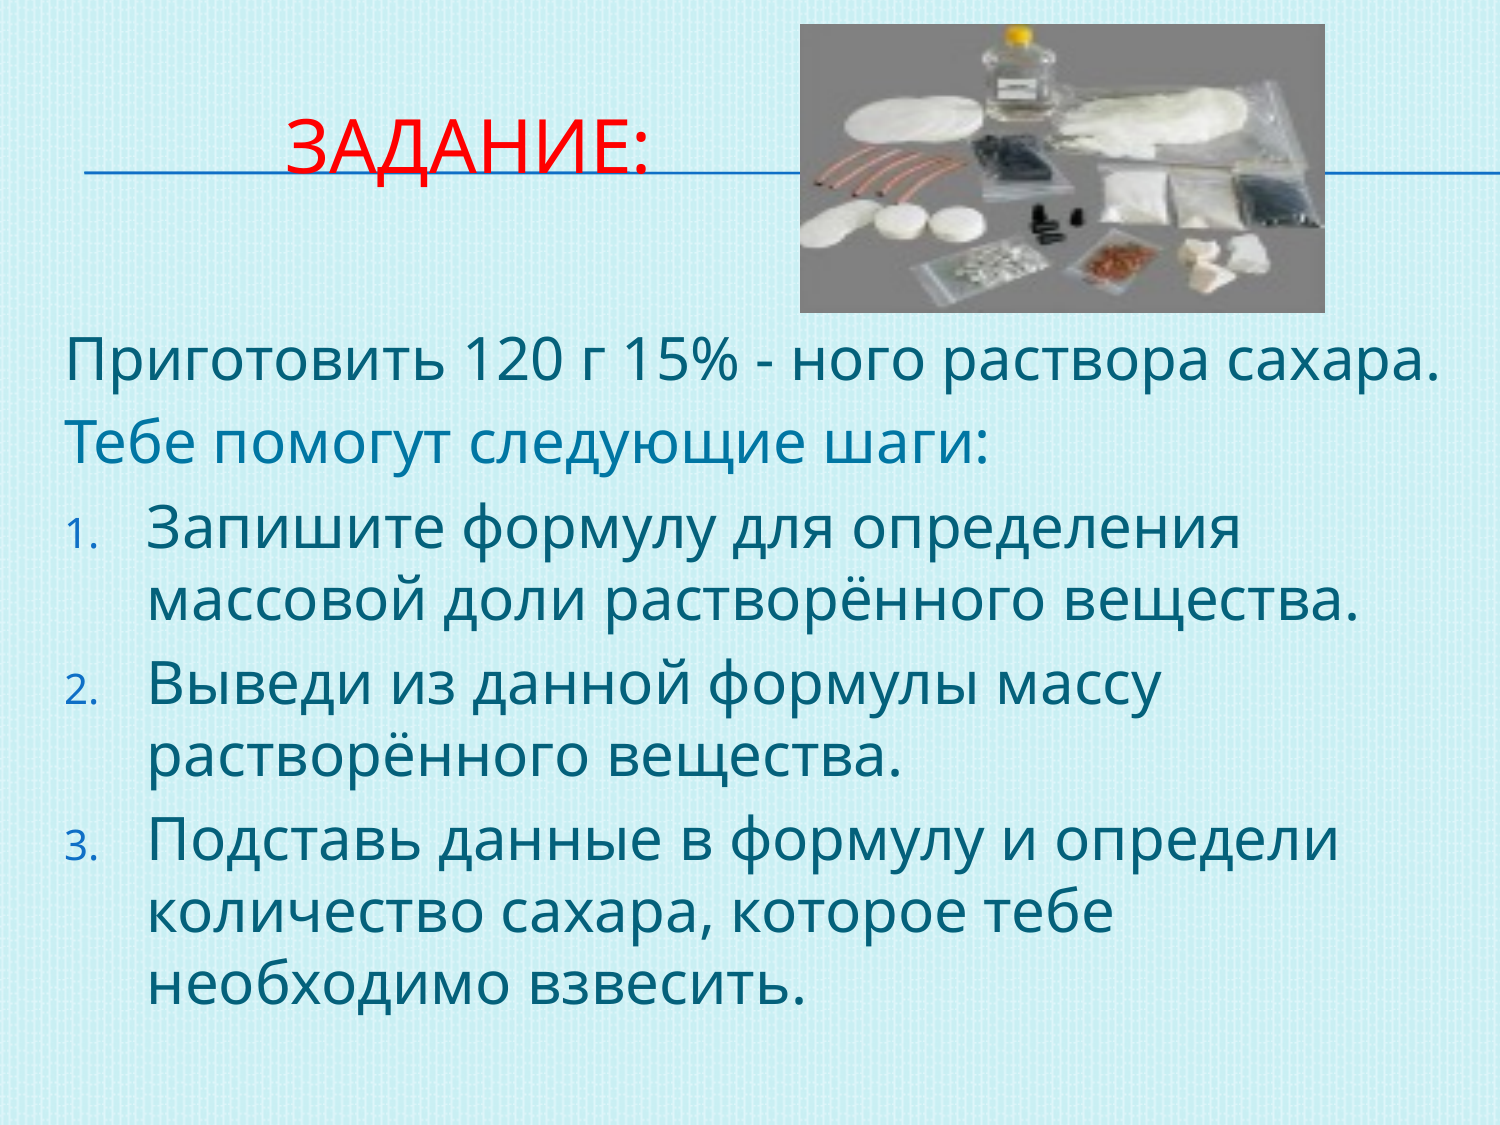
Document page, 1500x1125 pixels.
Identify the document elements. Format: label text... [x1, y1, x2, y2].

list Приготовить 120 г 15% - ного раствора сахара. Тебе помогут следующие шаги: Запишите формулу для определения массовой доли растворённого вещества. Выведи из данной формулы массу растворённого вещества. Подставь данные в формулу и определи количество сахара, которое тебе необходимо взвесить. [50, 312, 1475, 1038]
picture [799, 24, 1326, 313]
title Задание: [50, 75, 789, 213]
